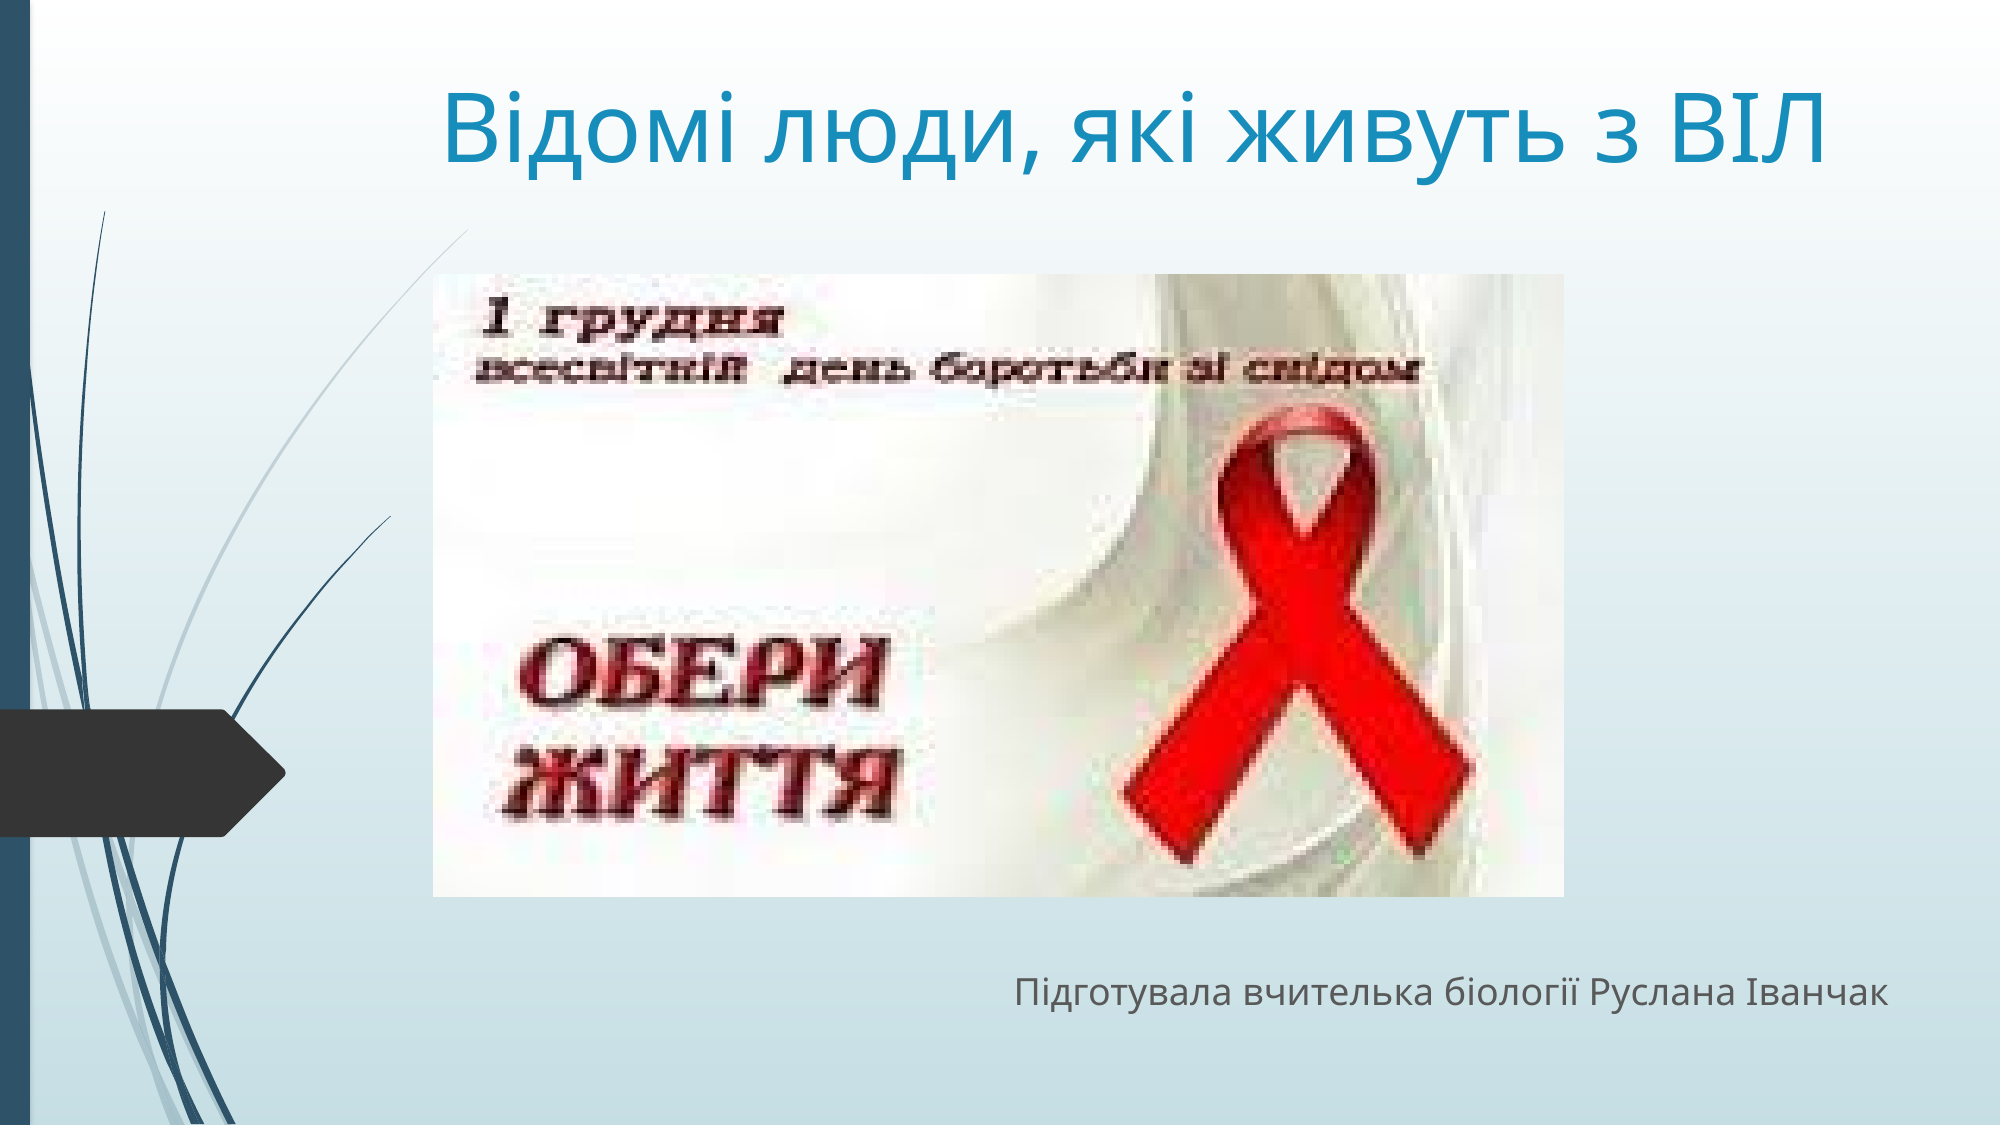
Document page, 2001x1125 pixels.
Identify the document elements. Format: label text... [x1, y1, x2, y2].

picture [433, 274, 1564, 898]
subtitle Підготувала вчителька біології Руслана Іванчак [998, 960, 1952, 1125]
title Відомі люди, які живуть з ВІЛ [424, 50, 1888, 422]
